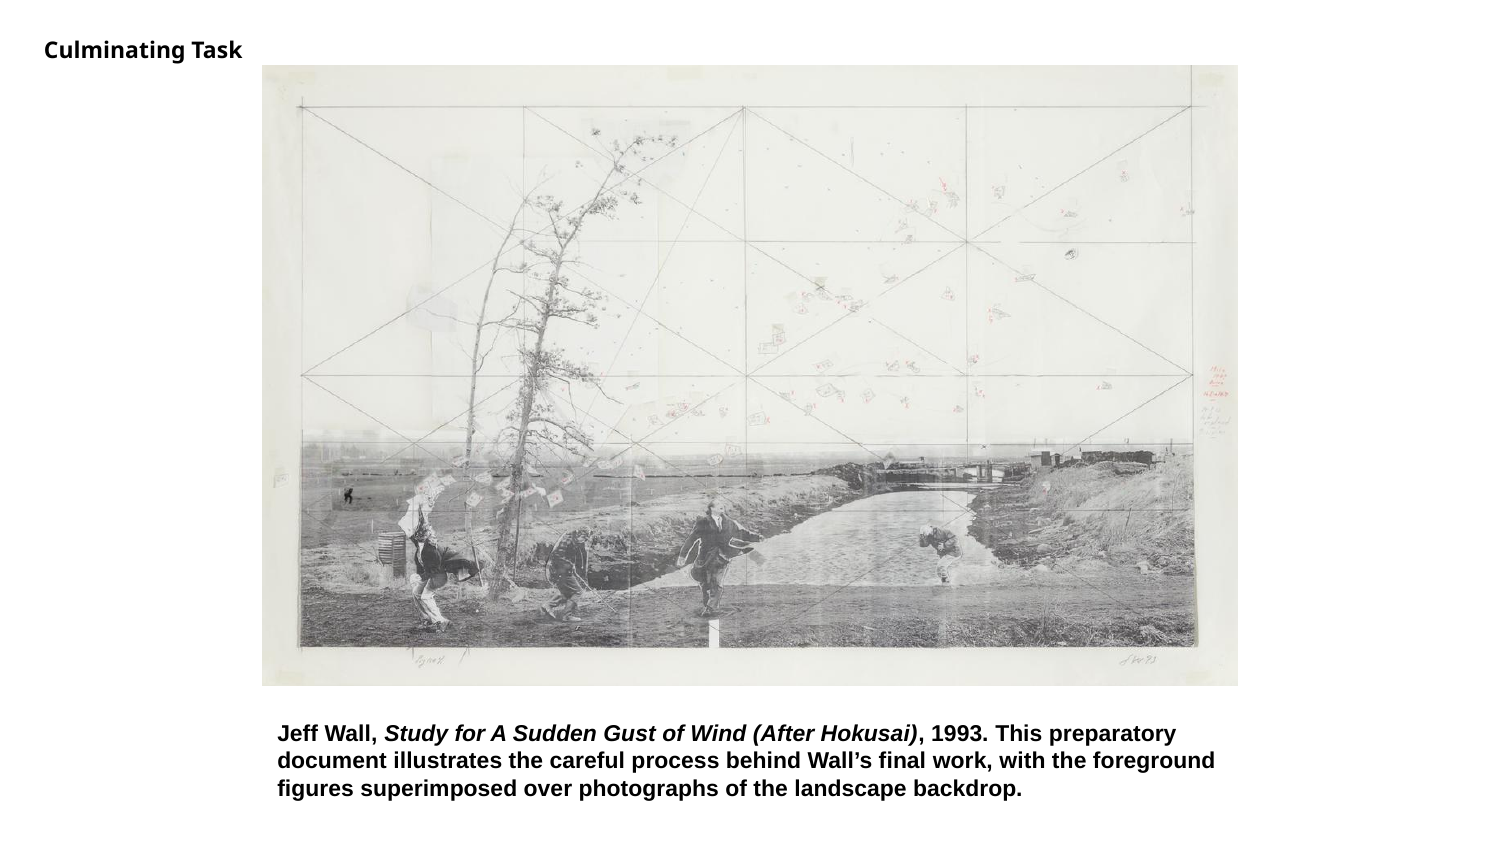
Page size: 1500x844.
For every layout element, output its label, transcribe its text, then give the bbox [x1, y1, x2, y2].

text_box Culminating Task [28, 16, 453, 78]
text_box Jeff Wall, Study for A Sudden Gust of Wind (After Hokusai), 1993. This preparatory document illustrates the careful process behind Wall’s final work, with the foreground figures superimposed over photographs of the landscape backdrop. [262, 703, 1238, 816]
picture [262, 64, 1238, 687]
